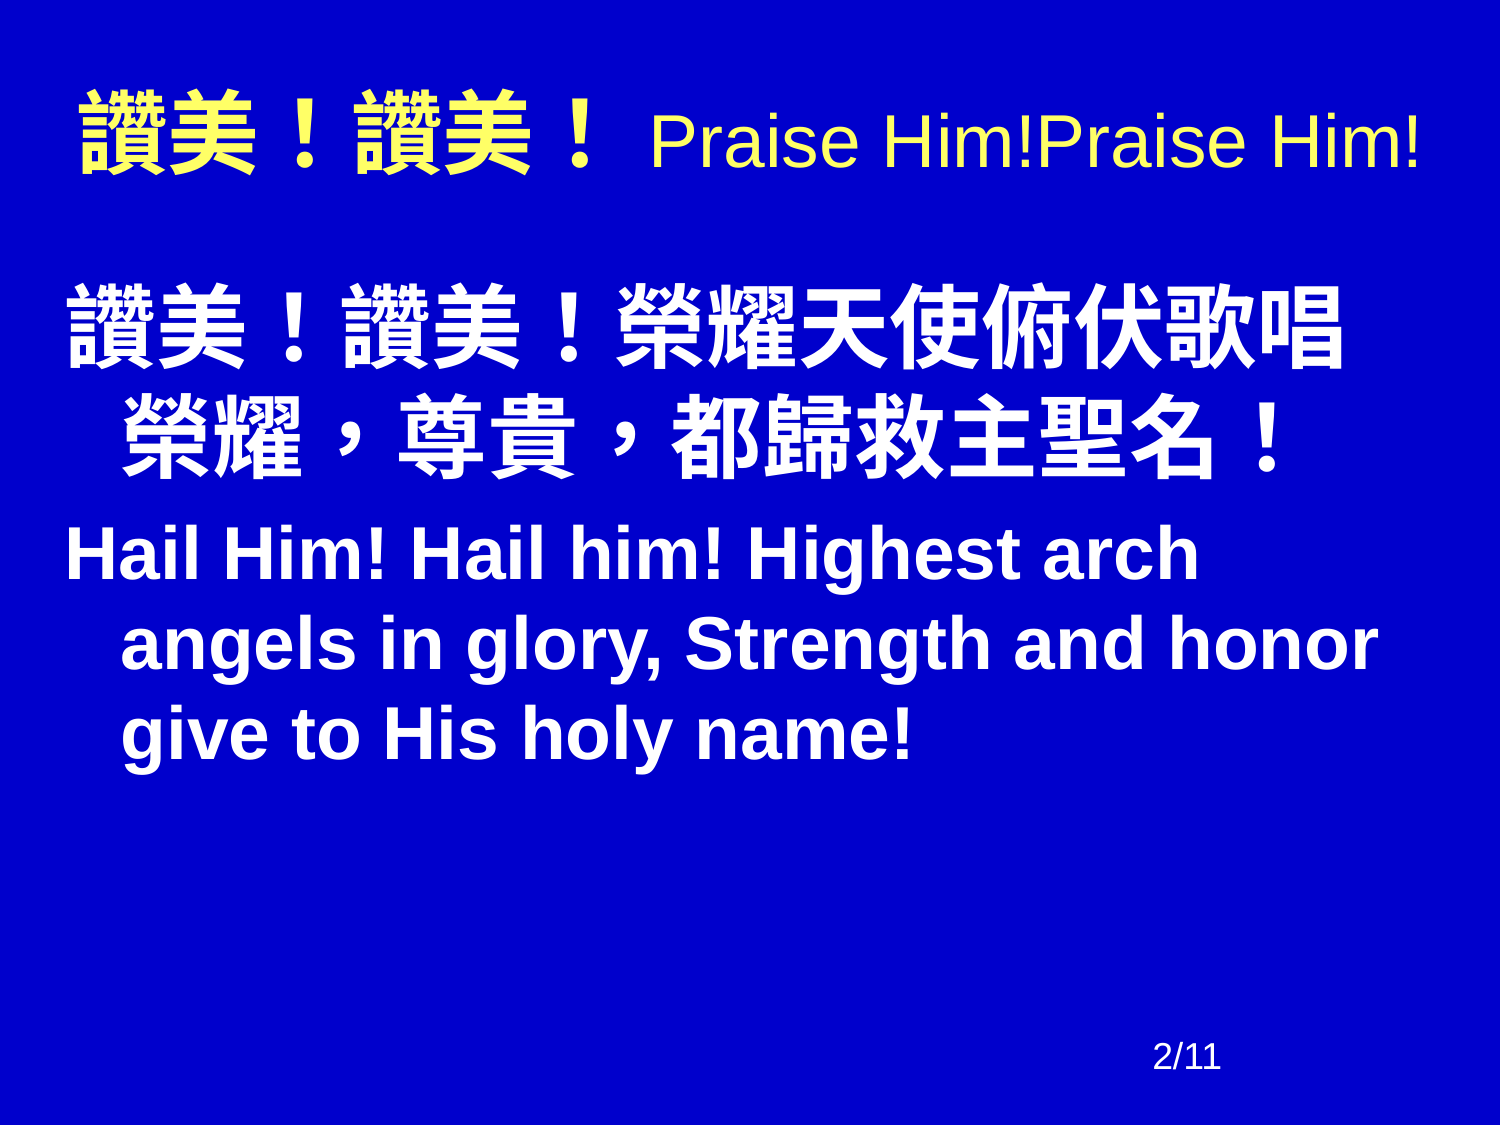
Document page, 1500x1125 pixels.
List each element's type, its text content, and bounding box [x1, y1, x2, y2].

text_box 2/11 [1137, 1024, 1400, 1085]
list 讚美！讚美！榮耀天使俯伏歌唱 榮耀，尊貴，都歸救主聖名！ Hail Him! Hail him! Highest arch angels in glory, Strength and honor give to His holy name! [49, 262, 1451, 1001]
title 讚美！讚美！Praise Him!Praise Him! [49, 37, 1451, 226]
